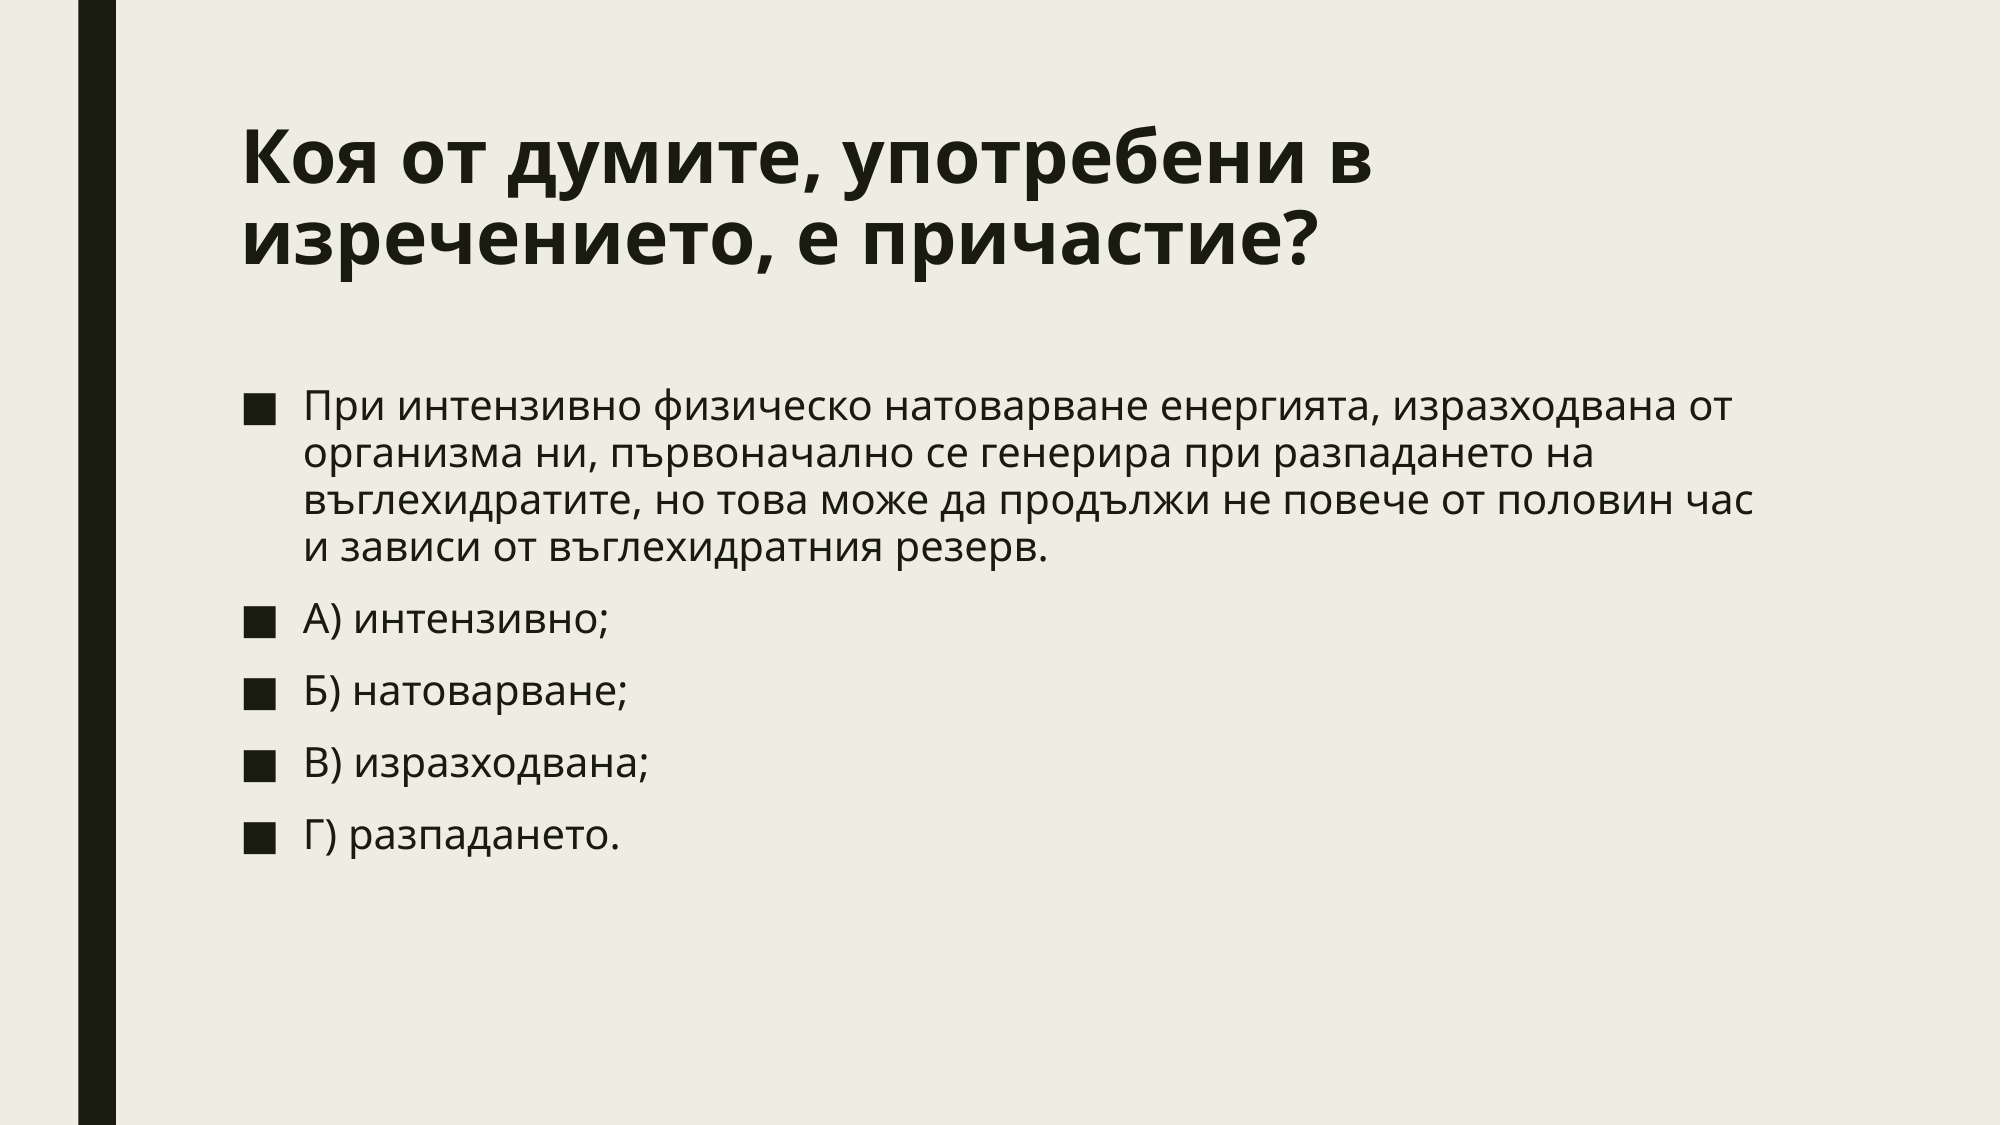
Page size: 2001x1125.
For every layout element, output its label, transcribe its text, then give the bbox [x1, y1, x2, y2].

list При интензивно физическо натоварване енергията, изразходвана от организма ни, първоначално се генерира при разпадането на въглехидратите, но това може да продължи не повече от половин час и зависи от въглехидратния резерв. А) интензивно; Б) натоварване; В) изразходвана; Г) разпадането. [225, 375, 1800, 963]
title Коя от думите, употребени в изречението, е причастие? [225, 112, 1800, 357]
